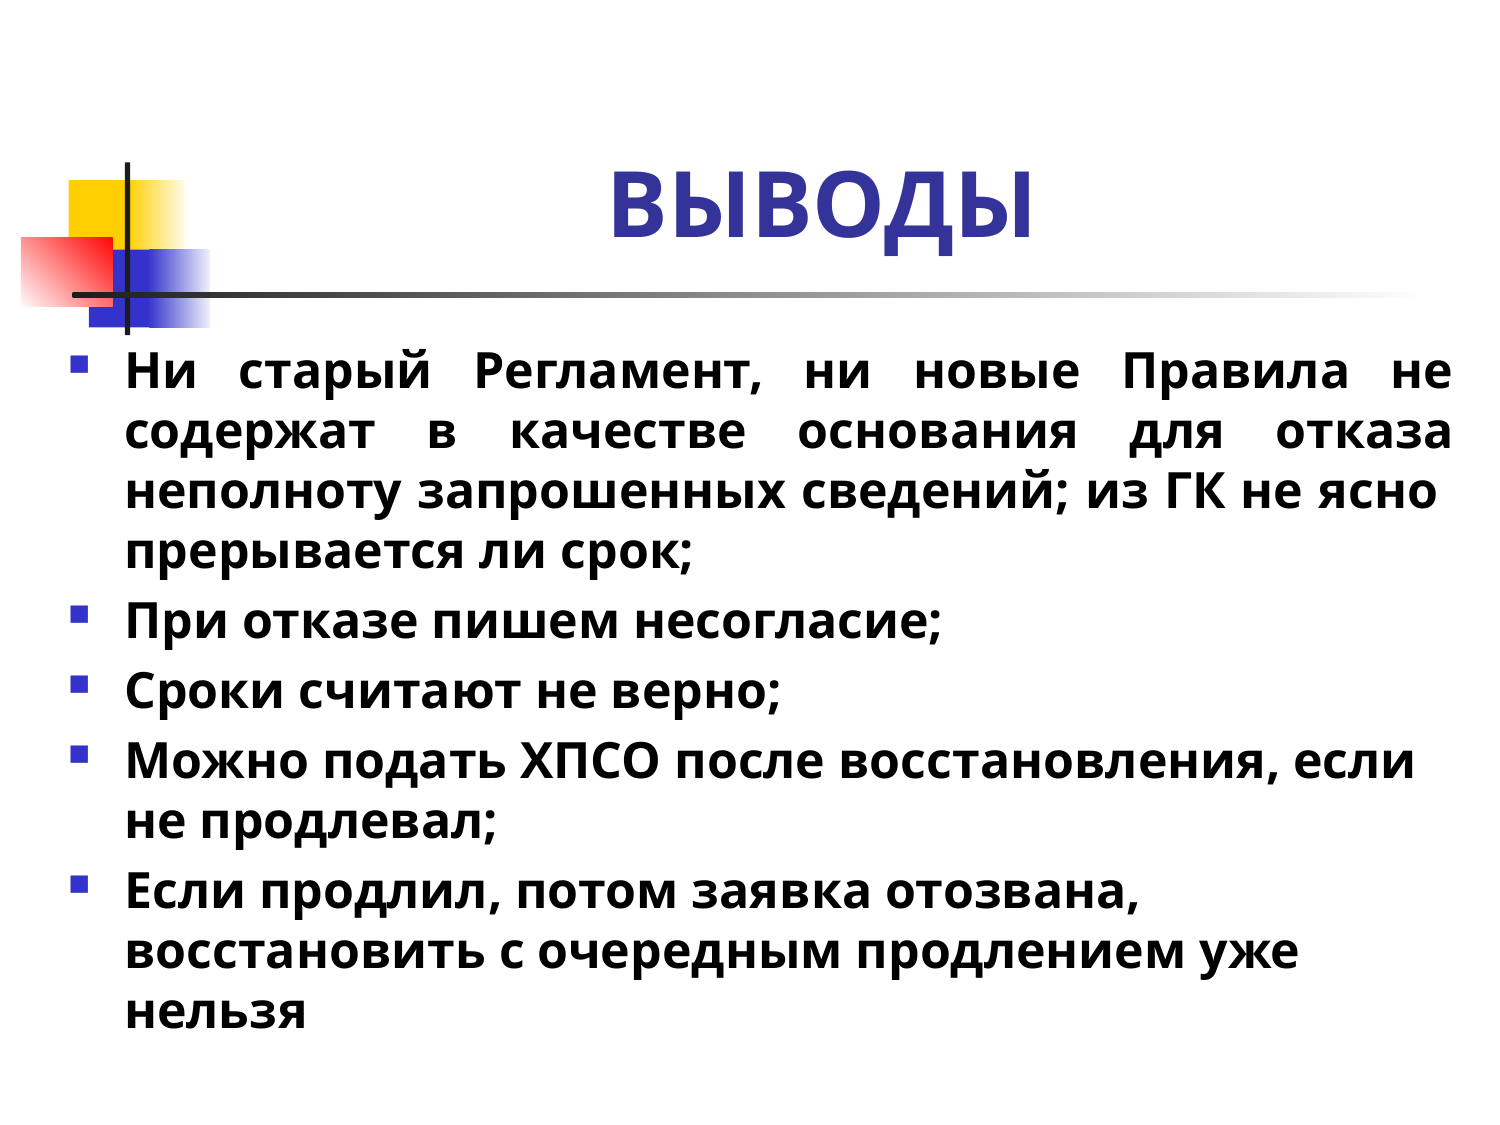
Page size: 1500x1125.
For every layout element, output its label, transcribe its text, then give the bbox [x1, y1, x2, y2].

list Ни старый Регламент, ни новые Правила не содержат в качестве основания для отказа неполноту запрошенных сведений; из ГК не ясно прерывается ли срок; При отказе пишем несогласие; Сроки считают не верно; Можно подать ХПСО после восстановления, если не продлевал; Если продлил, потом заявка отозвана, восстановить с очередным продлением уже нельзя [53, 331, 1469, 1024]
title ВЫВОДЫ [183, 90, 1462, 264]
